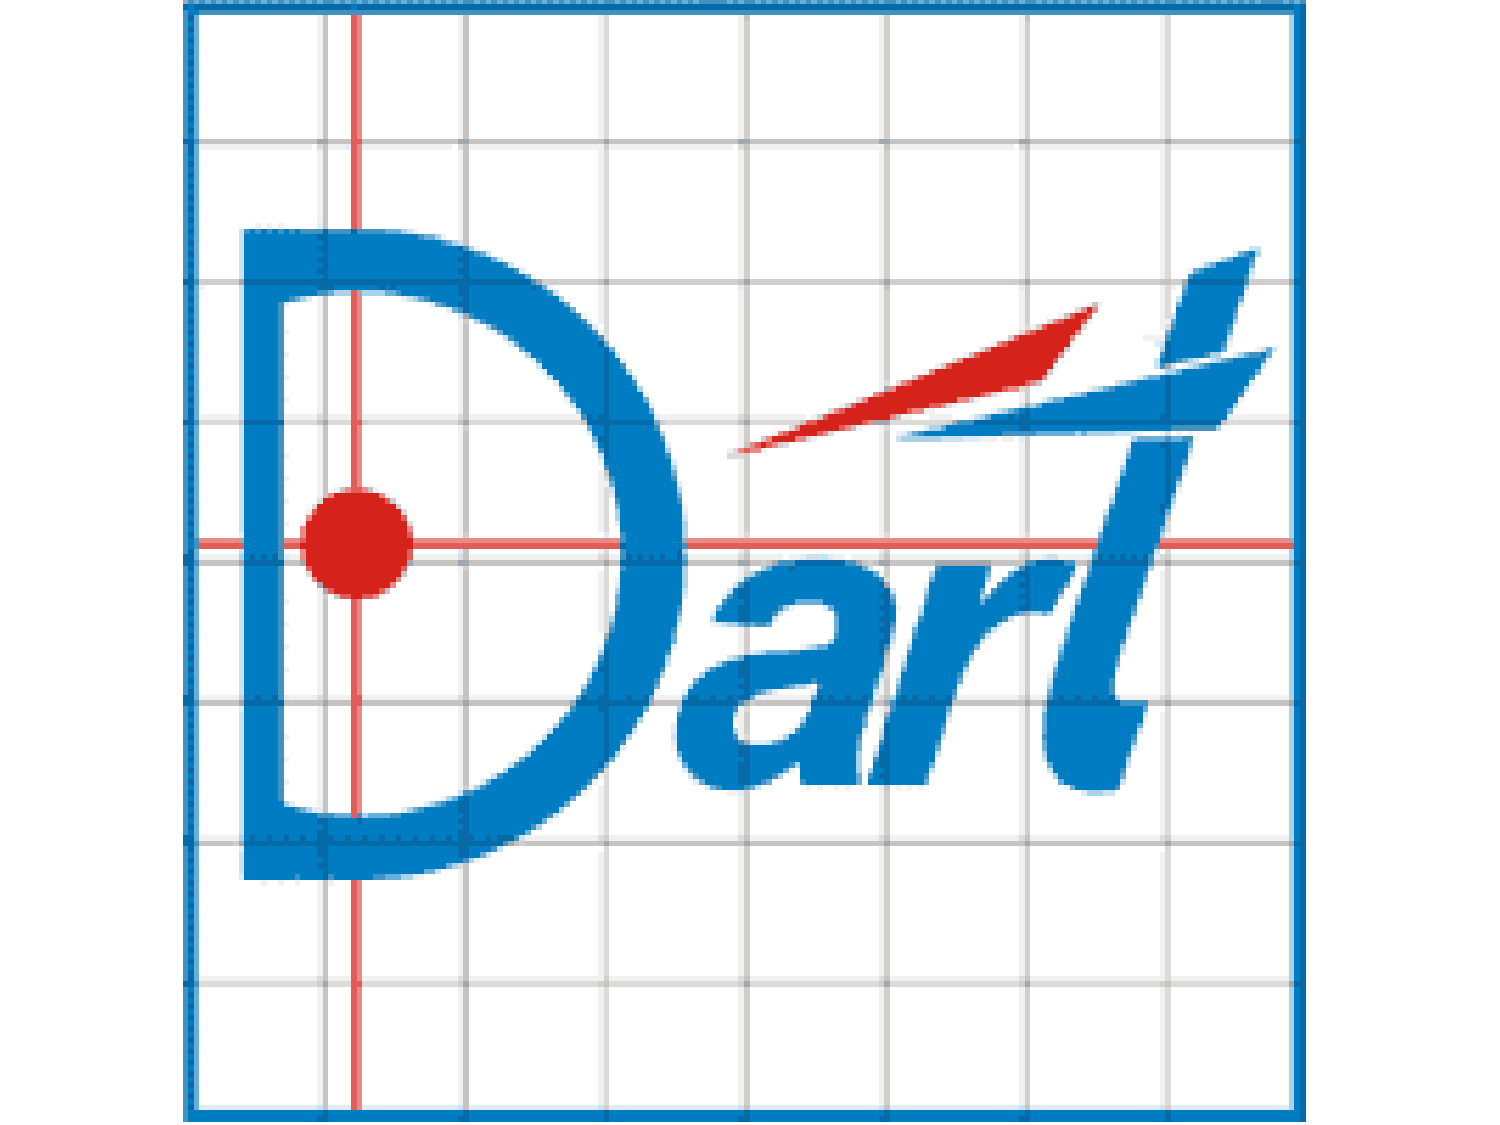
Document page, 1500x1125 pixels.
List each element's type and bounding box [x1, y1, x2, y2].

picture [182, 0, 1306, 1123]
